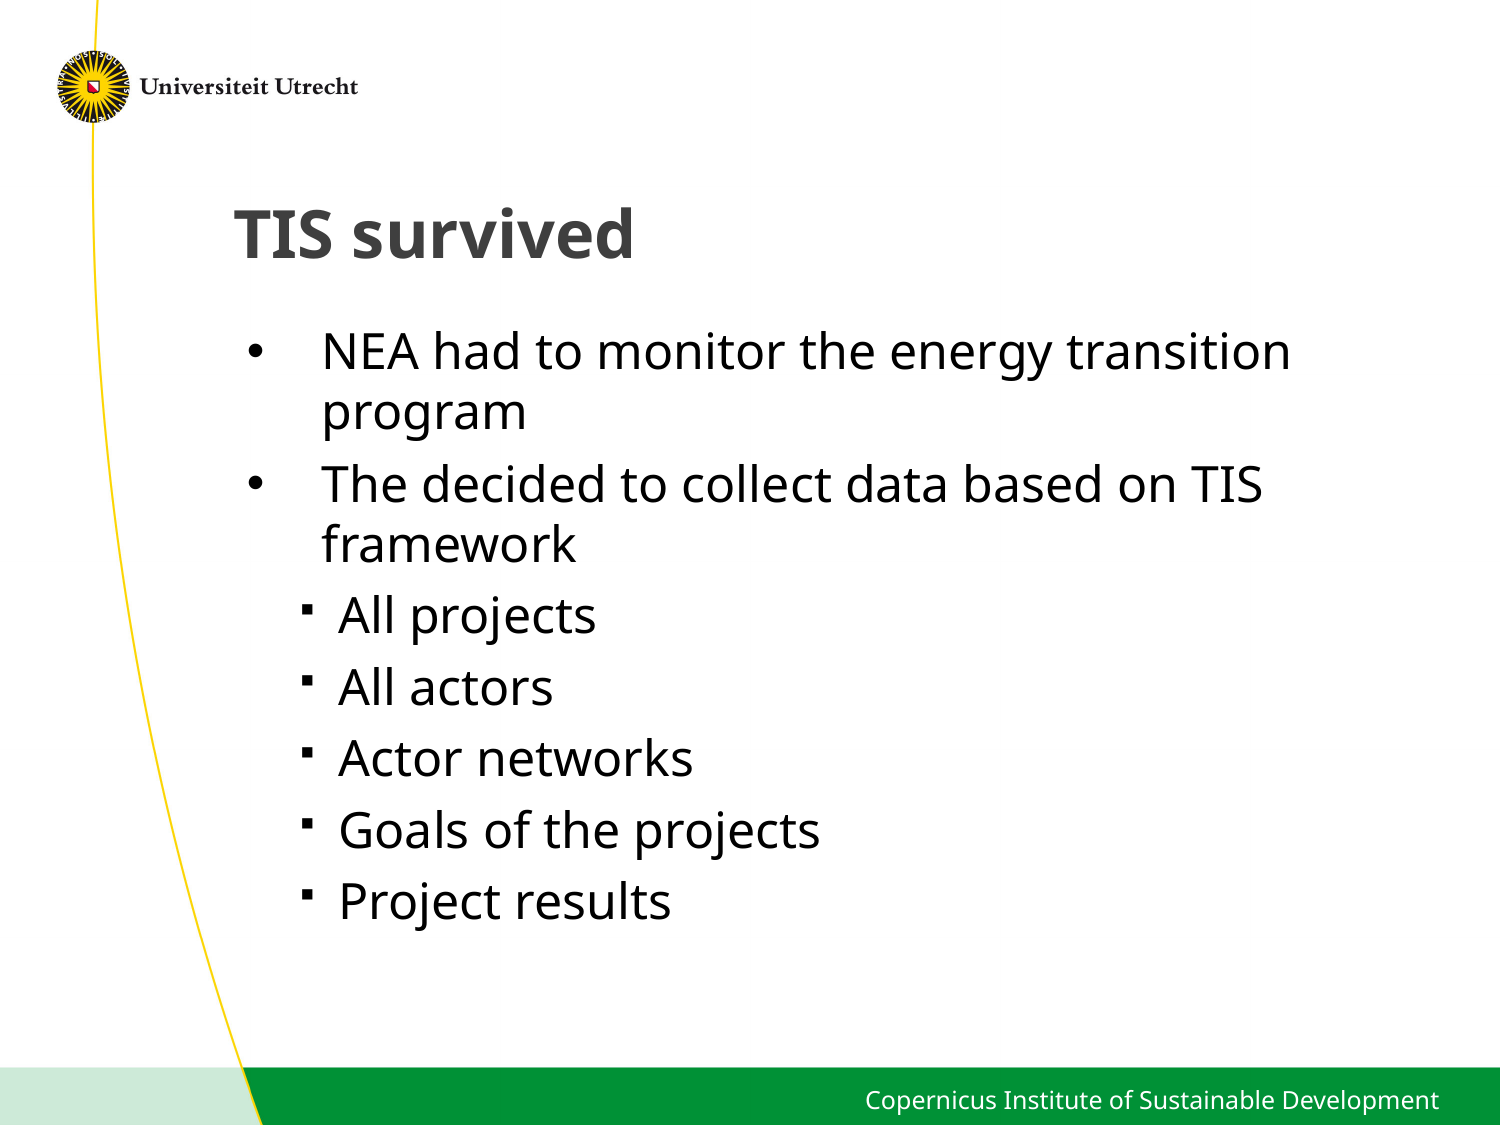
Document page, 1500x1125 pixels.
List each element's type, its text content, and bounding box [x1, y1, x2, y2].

title TIS survived [218, 187, 1388, 277]
list NEA had to monitor the energy transition program The decided to collect data based on TIS framework All projects All actors Actor networks Goals of the projects Project results [218, 312, 1388, 995]
picture [0, 0, 1500, 1125]
